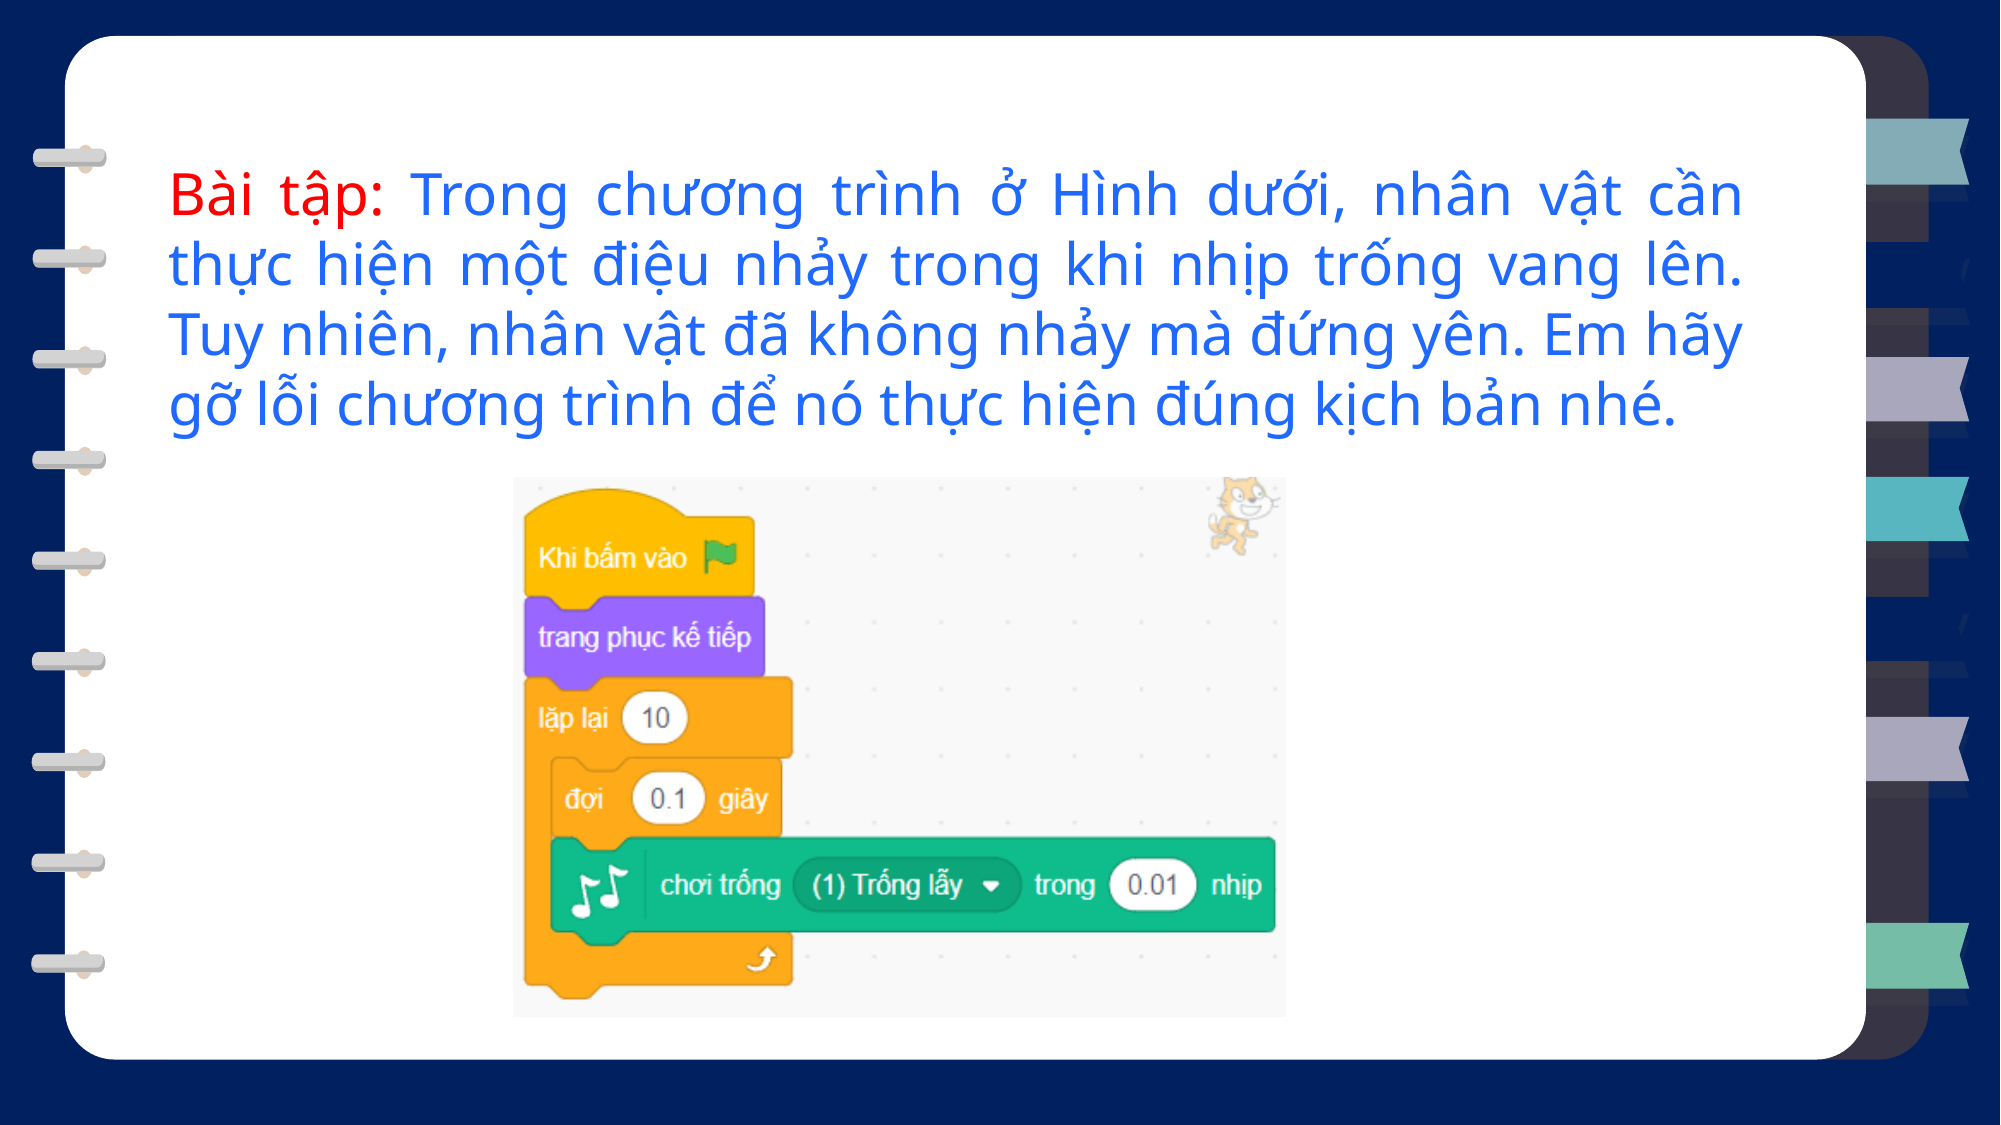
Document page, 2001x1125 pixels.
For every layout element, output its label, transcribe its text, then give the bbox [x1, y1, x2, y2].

text_box Bài tập: Trong chương trình ở Hình dưới, nhân vật cần thực hiện một điệu nhảy trong khi nhịp trống vang lên. Tuy nhiên, nhân vật đã không nhảy mà đứng yên. Em hãy gỡ lỗi chương trình để nó thực hiện đúng kịch bản nhé. [154, 149, 1760, 445]
picture [513, 477, 1286, 1017]
